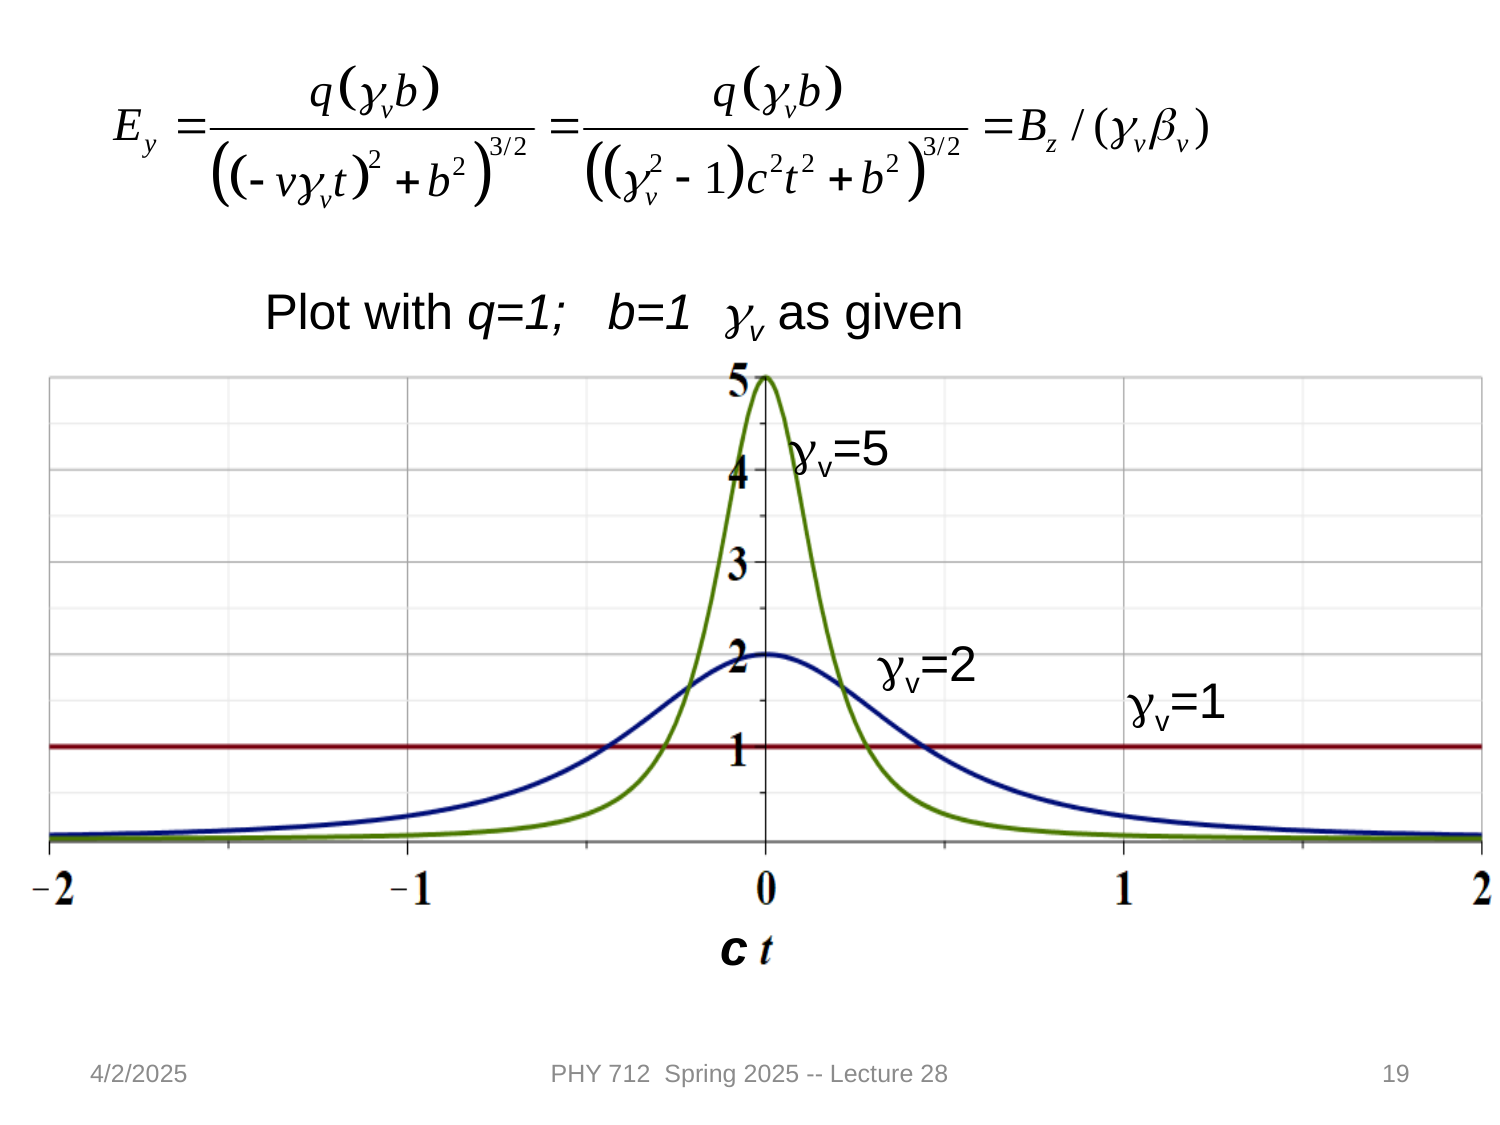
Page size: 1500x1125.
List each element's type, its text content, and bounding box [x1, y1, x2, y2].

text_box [104, 58, 1219, 235]
text_box Plot with q=1; b=1 gv as given [249, 271, 1388, 337]
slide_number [75, 1042, 425, 1103]
picture [16, 339, 1500, 984]
footer PHY 712 Spring 2025 -- Lecture 28 [512, 1042, 988, 1103]
slide_number 19 [1074, 1042, 1425, 1103]
